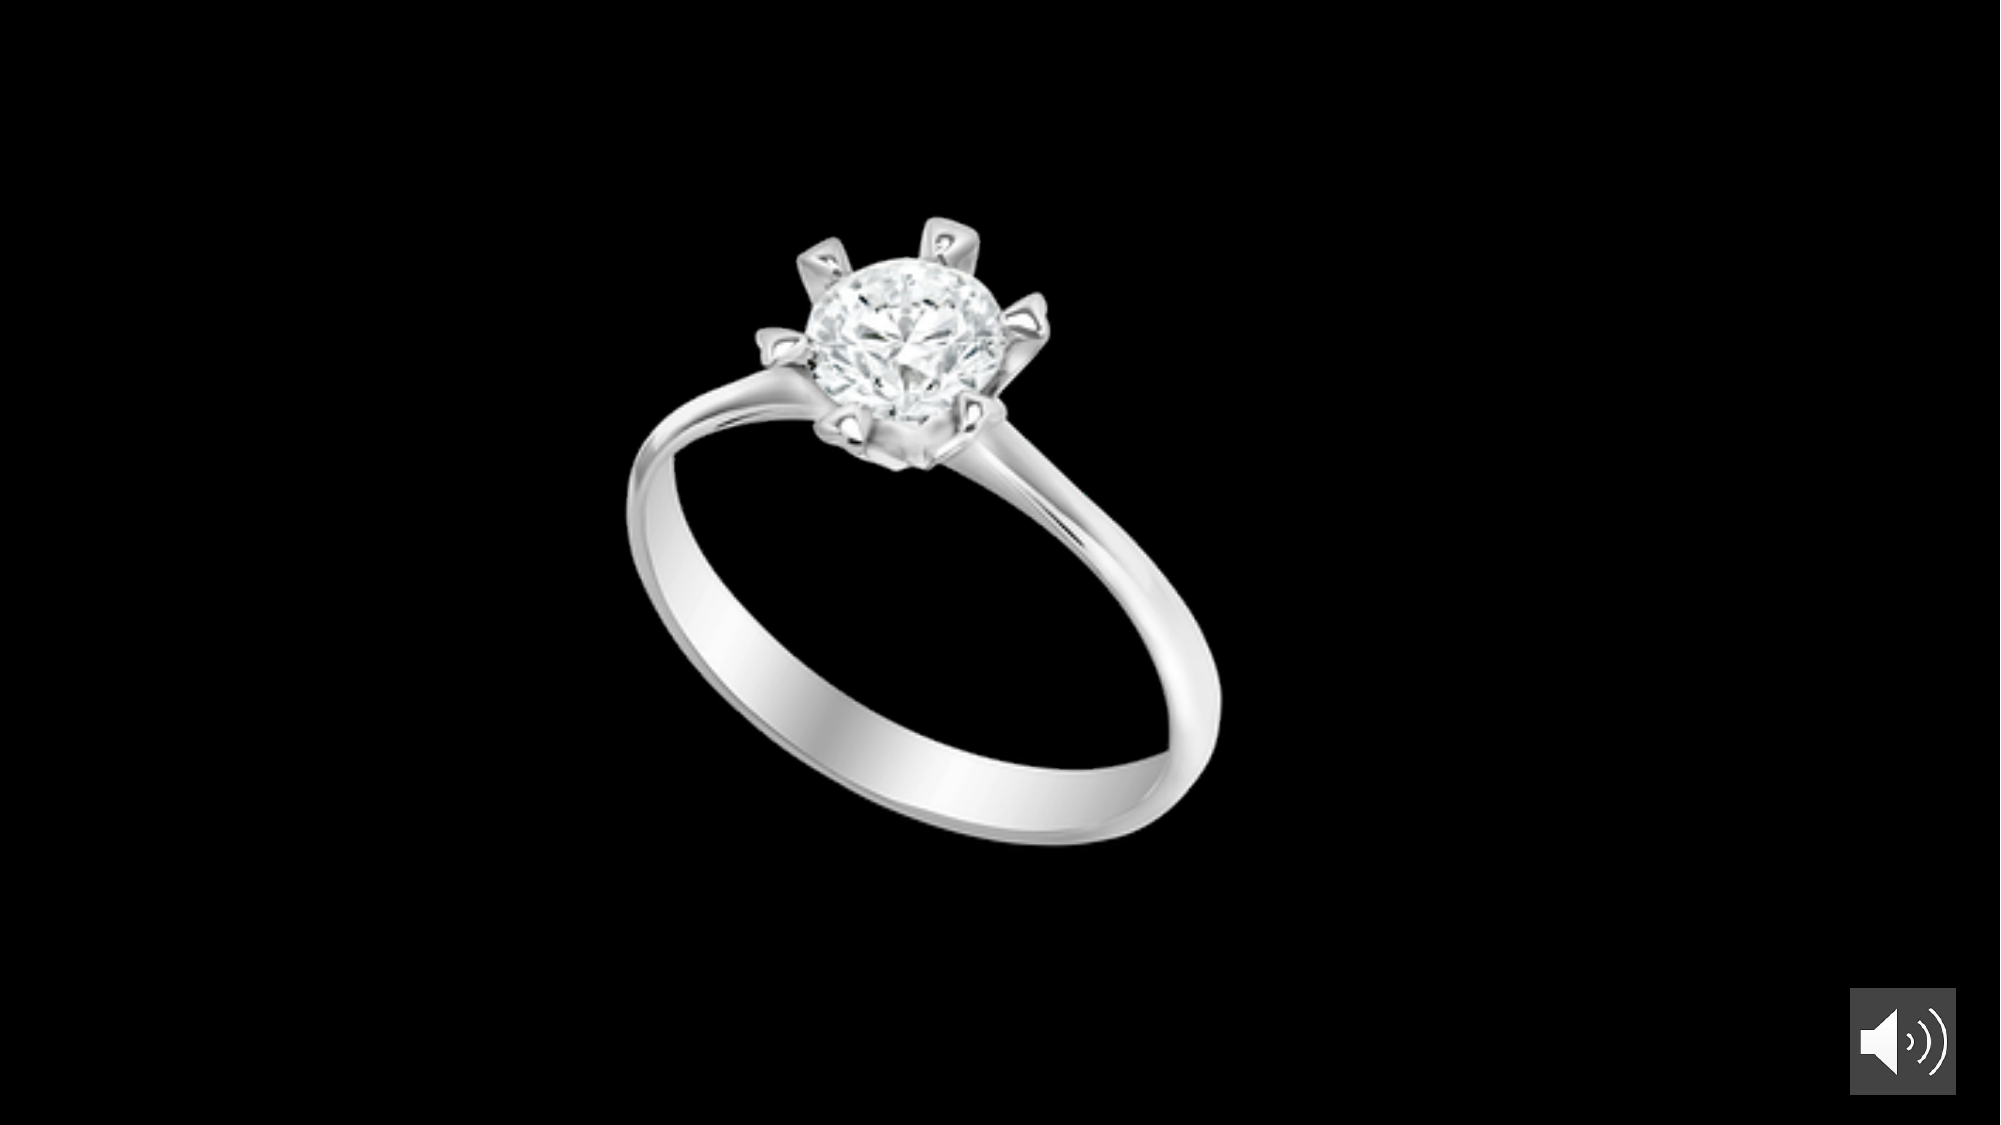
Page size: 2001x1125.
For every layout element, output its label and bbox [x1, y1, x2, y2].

picture [1849, 987, 1958, 1096]
picture [444, 66, 1405, 1027]
